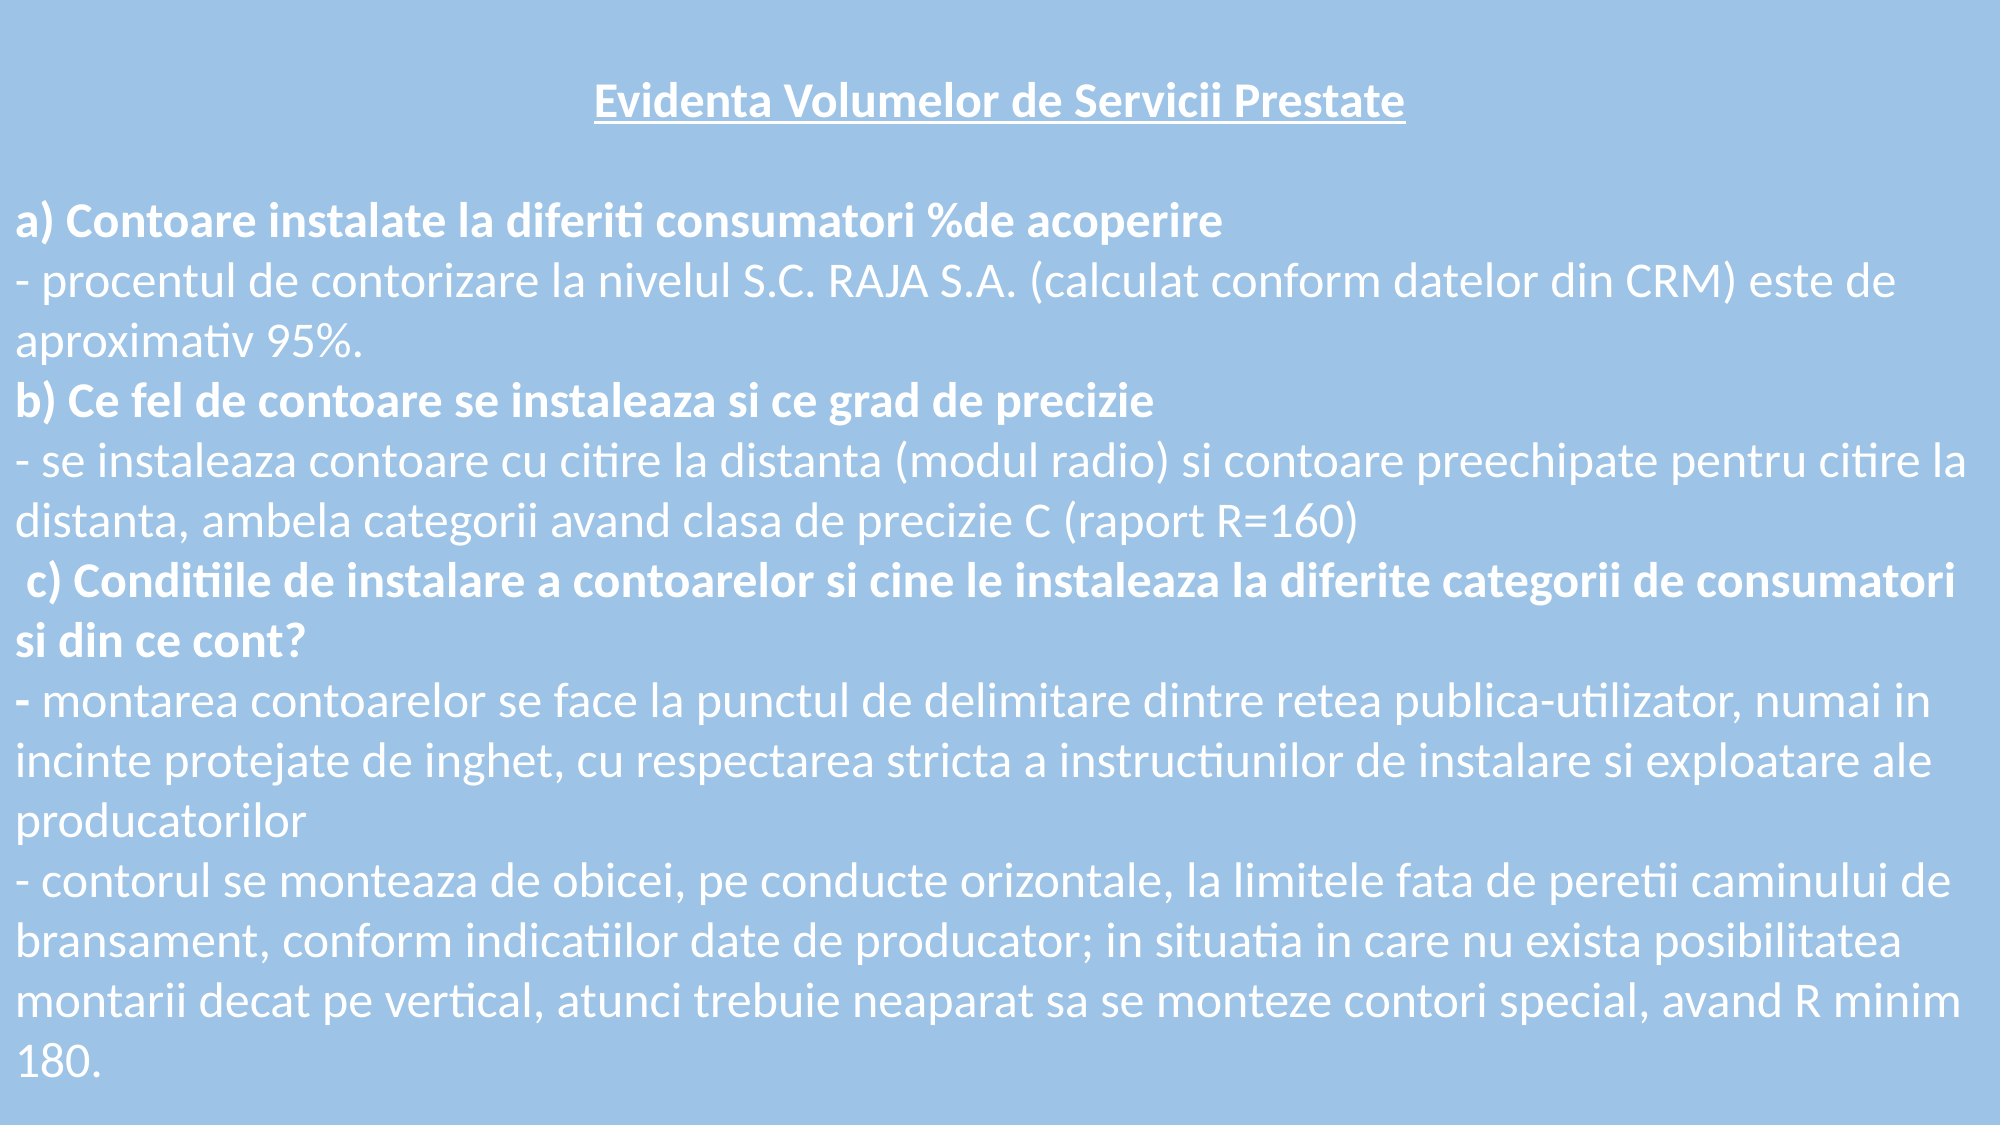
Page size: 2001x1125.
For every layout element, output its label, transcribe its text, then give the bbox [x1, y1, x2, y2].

text_box Evidenta Volumelor de Servicii Prestate a) Contoare instalate la diferiti consumatori %de acoperire - procentul de contorizare la nivelul S.C. RAJA S.A. (calculat conform datelor din CRM) este de aproximativ 95%. b) Ce fel de contoare se instaleaza si ce grad de precizie - se instaleaza contoare cu citire la distanta (modul radio) si contoare preechipate pentru citire la distanta, ambela categorii avand clasa de precizie C (raport R=160) c) Conditiile de instalare a contoarelor si cine le instaleaza la diferite categorii de consumatori si din ce cont? - montarea contoarelor se face la punctul de delimitare dintre retea publica-utilizator, numai in incinte protejate de inghet, cu respectarea stricta a instructiunilor de instalare si exploatare ale producatorilor - contorul se monteaza de obicei, pe conducte orizontale, la limitele fata de peretii caminului de bransament, conform indicatiilor date de producator; in situatia in care nu exista posibilitatea montarii decat pe vertical, atunci trebuie neaparat sa se monteze contori special, avand R minim 180. [0, 0, 2000, 1095]
